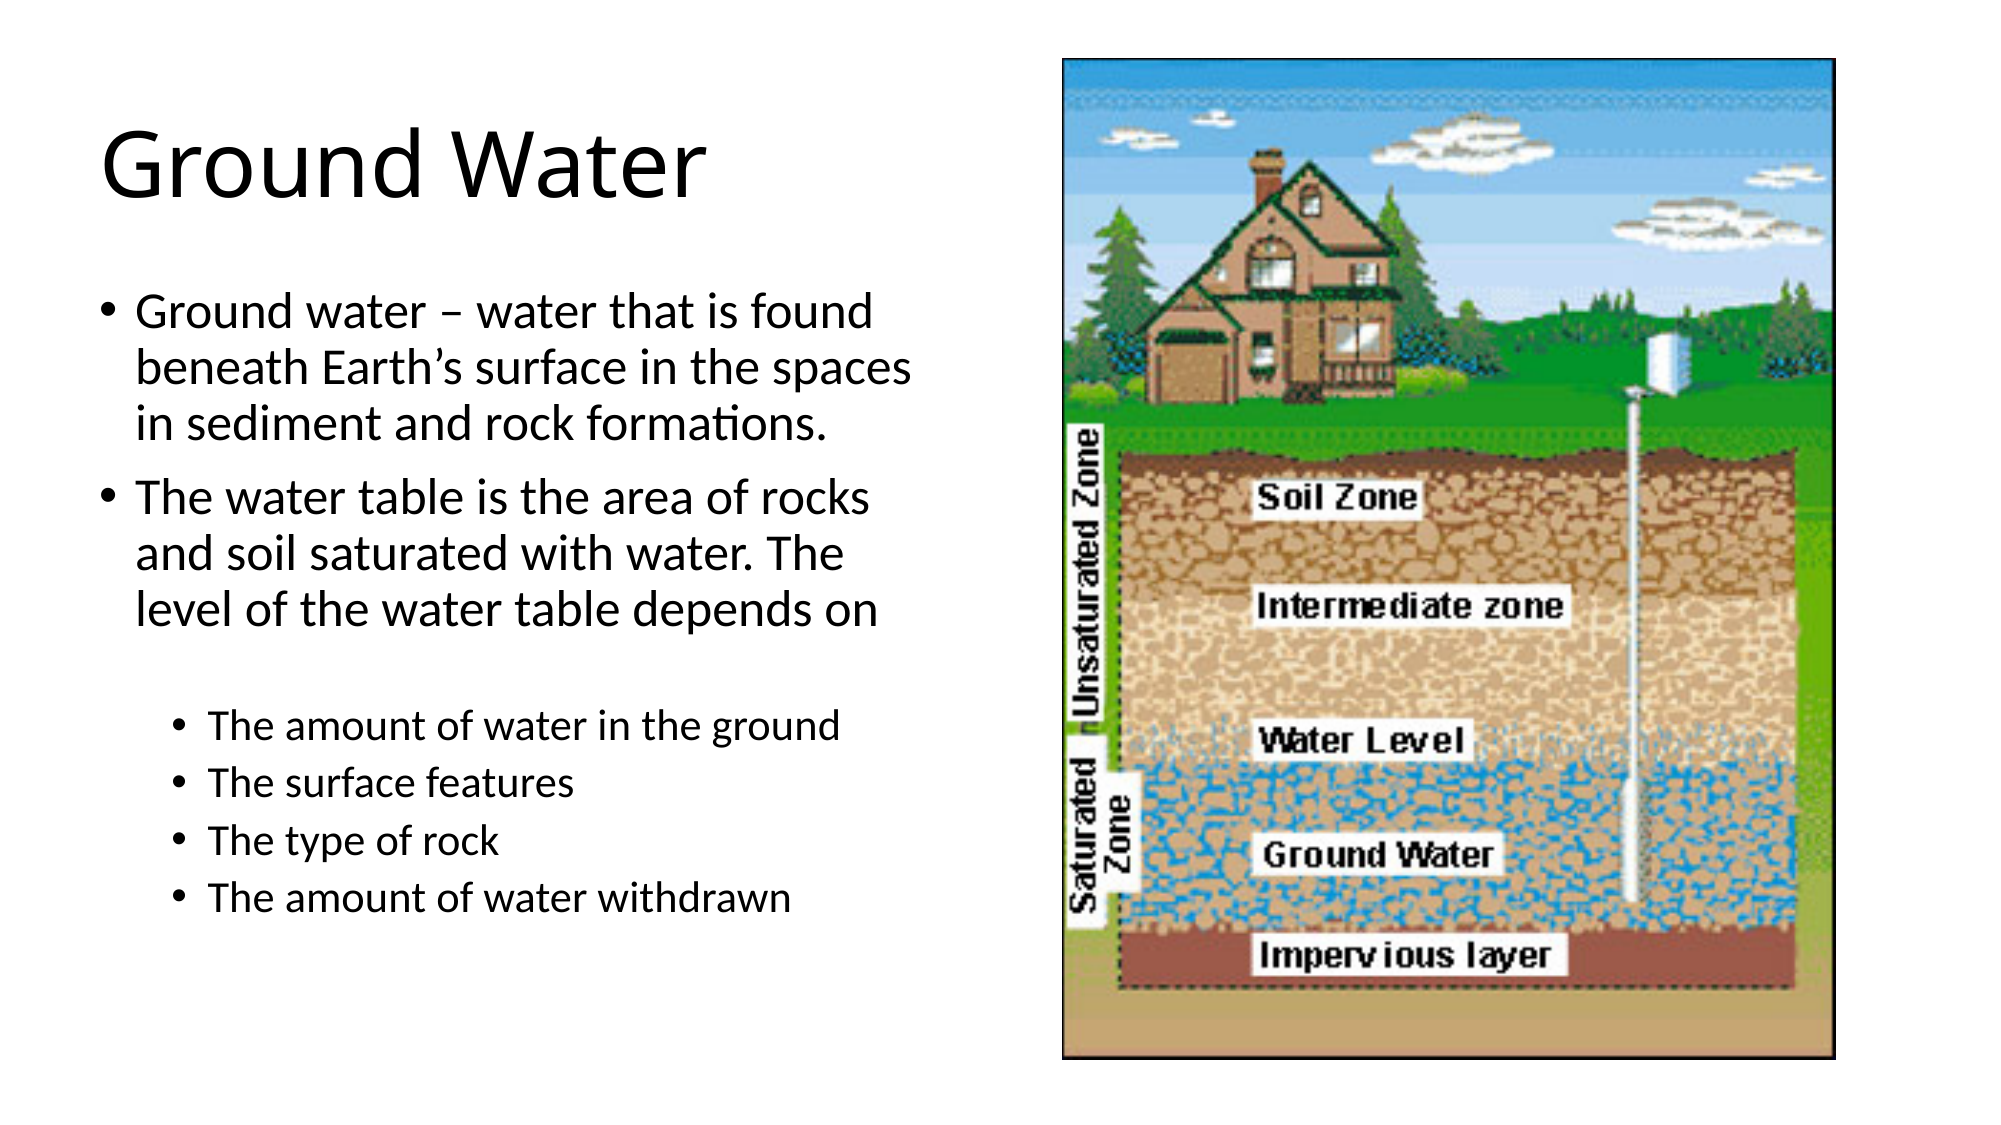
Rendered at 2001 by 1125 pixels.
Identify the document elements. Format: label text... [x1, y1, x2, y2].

picture [1062, 58, 1836, 1061]
title Ground Water [84, 58, 1062, 277]
list Ground water – water that is found beneath Earth’s surface in the spaces in sediment and rock formations. The water table is the area of rocks and soil saturated with water. The level of the water table depends on The amount of water in the ground The surface features The type of rock The amount of water withdrawn [84, 276, 935, 990]
